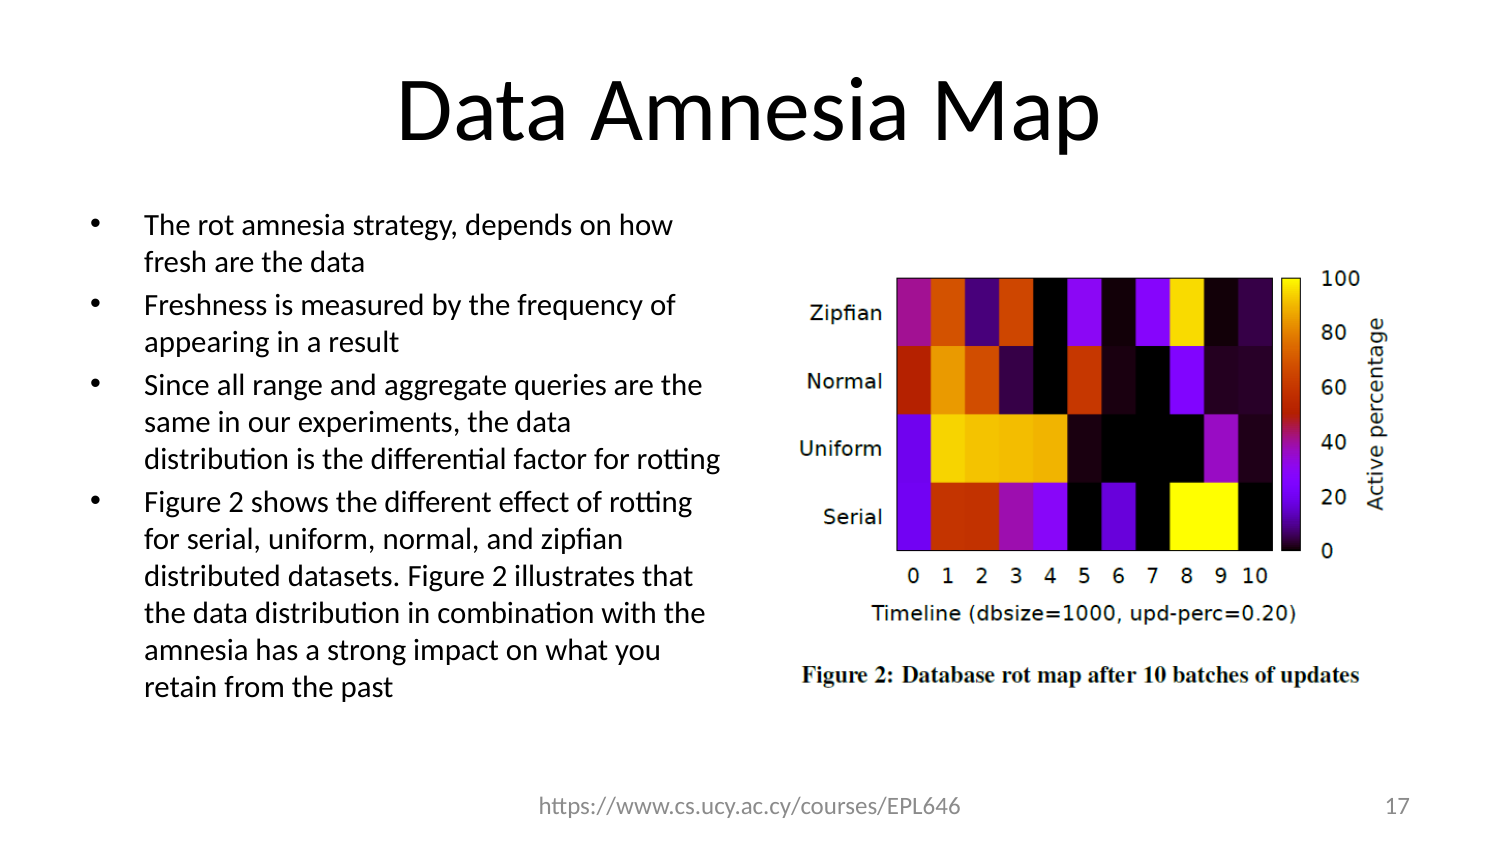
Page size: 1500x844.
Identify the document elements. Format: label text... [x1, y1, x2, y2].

slide_number 17 [1074, 782, 1425, 827]
footer https://www.cs.ucy.ac.cy/courses/EPL646 [512, 782, 988, 827]
list The rot amnesia strategy, depends on how fresh are the data Freshness is measured by the frequency of appearing in a result Since all range and aggregate queries are the same in our experiments, the data distribution is the differential factor for rotting Figure 2 shows the different effect of rotting for serial, uniform, normal, and zipfian distributed datasets. Figure 2 illustrates that the data distribution in combination with the amnesia has a strong impact on what you retain from the past [75, 196, 738, 754]
title Data Amnesia Map [75, 33, 1425, 175]
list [762, 257, 1426, 693]
